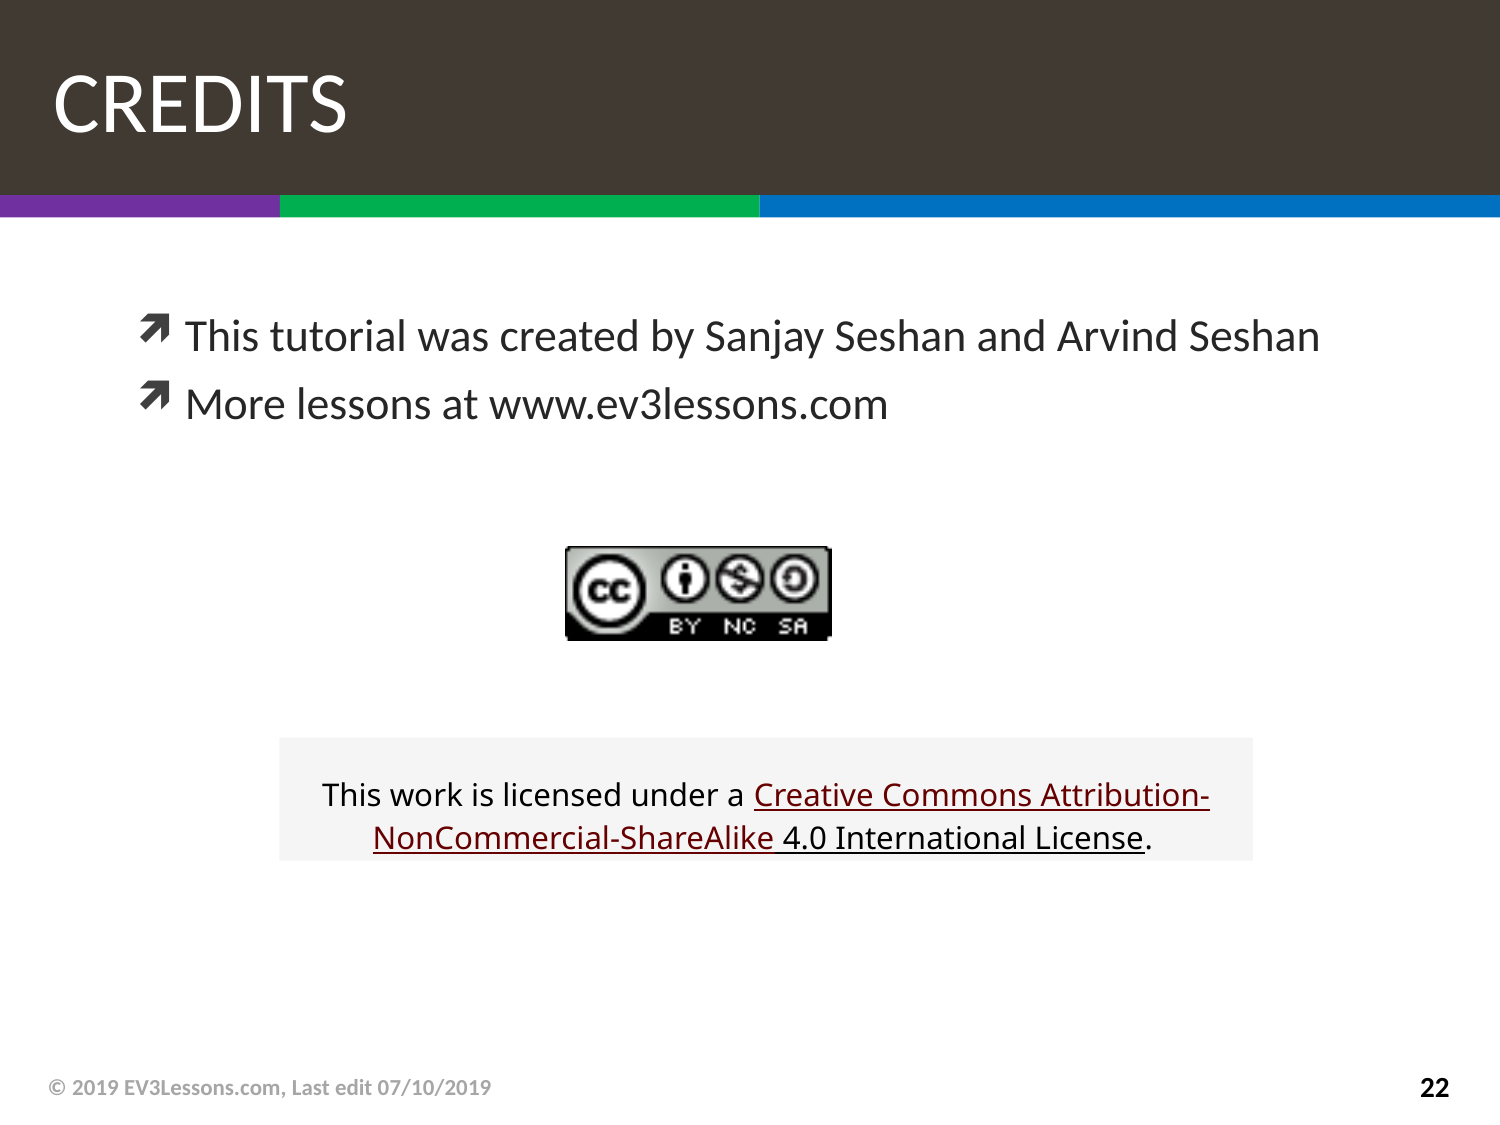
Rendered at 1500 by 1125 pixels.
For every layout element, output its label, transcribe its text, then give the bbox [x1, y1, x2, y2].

footer © 2019 EV3Lessons.com, Last edit 07/10/2019 [32, 1055, 1038, 1116]
picture [564, 546, 832, 641]
list This tutorial was created by Sanjay Seshan and Arvind Seshan More lessons at www.ev3lessons.com [46, 298, 1454, 1005]
text_box This work is licensed under a Creative Commons Attribution-NonCommercial-ShareAlike 4.0 International License. [279, 737, 1253, 861]
slide_number 22 [1361, 1056, 1465, 1116]
title CREDITS [0, 0, 1500, 195]
